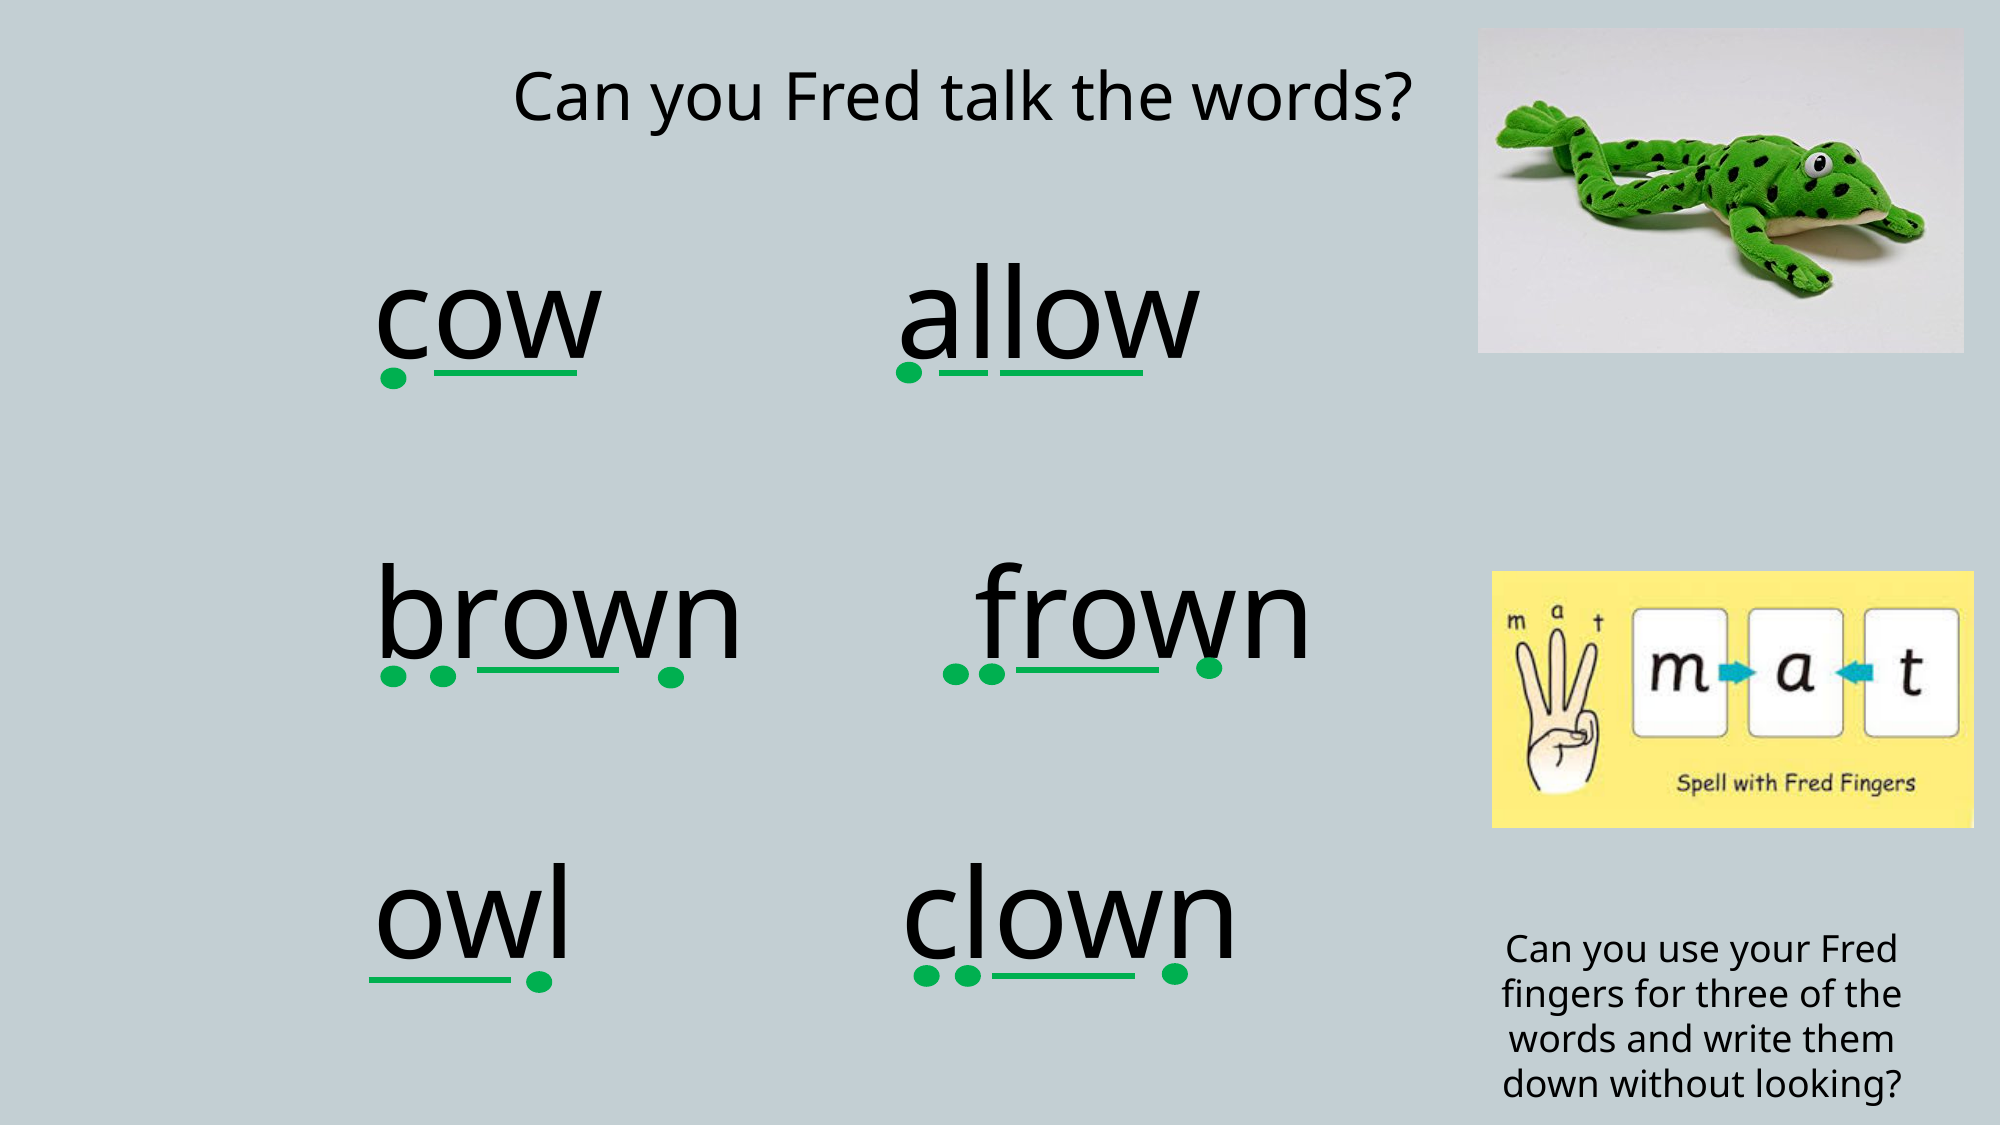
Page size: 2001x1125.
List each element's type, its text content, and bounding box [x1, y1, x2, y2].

picture [1492, 571, 1974, 828]
text_box [1161, 963, 1188, 985]
text_box [978, 663, 1005, 686]
text_box [380, 367, 407, 390]
text_box [954, 965, 981, 987]
text_box [895, 361, 922, 384]
text_box [1196, 657, 1223, 679]
text_box [380, 665, 407, 688]
text_box [942, 663, 969, 686]
text_box Can you use your Fred fingers for three of the words and write them down without looking? [1440, 917, 1964, 1112]
text_box [430, 665, 457, 688]
text_box [657, 666, 684, 689]
text_box Can you Fred talk the words? [225, 46, 1478, 142]
text_box cow allow brown frown owl clown [357, 226, 1579, 1036]
picture [1478, 28, 1964, 354]
text_box [526, 971, 553, 993]
text_box [913, 965, 940, 987]
